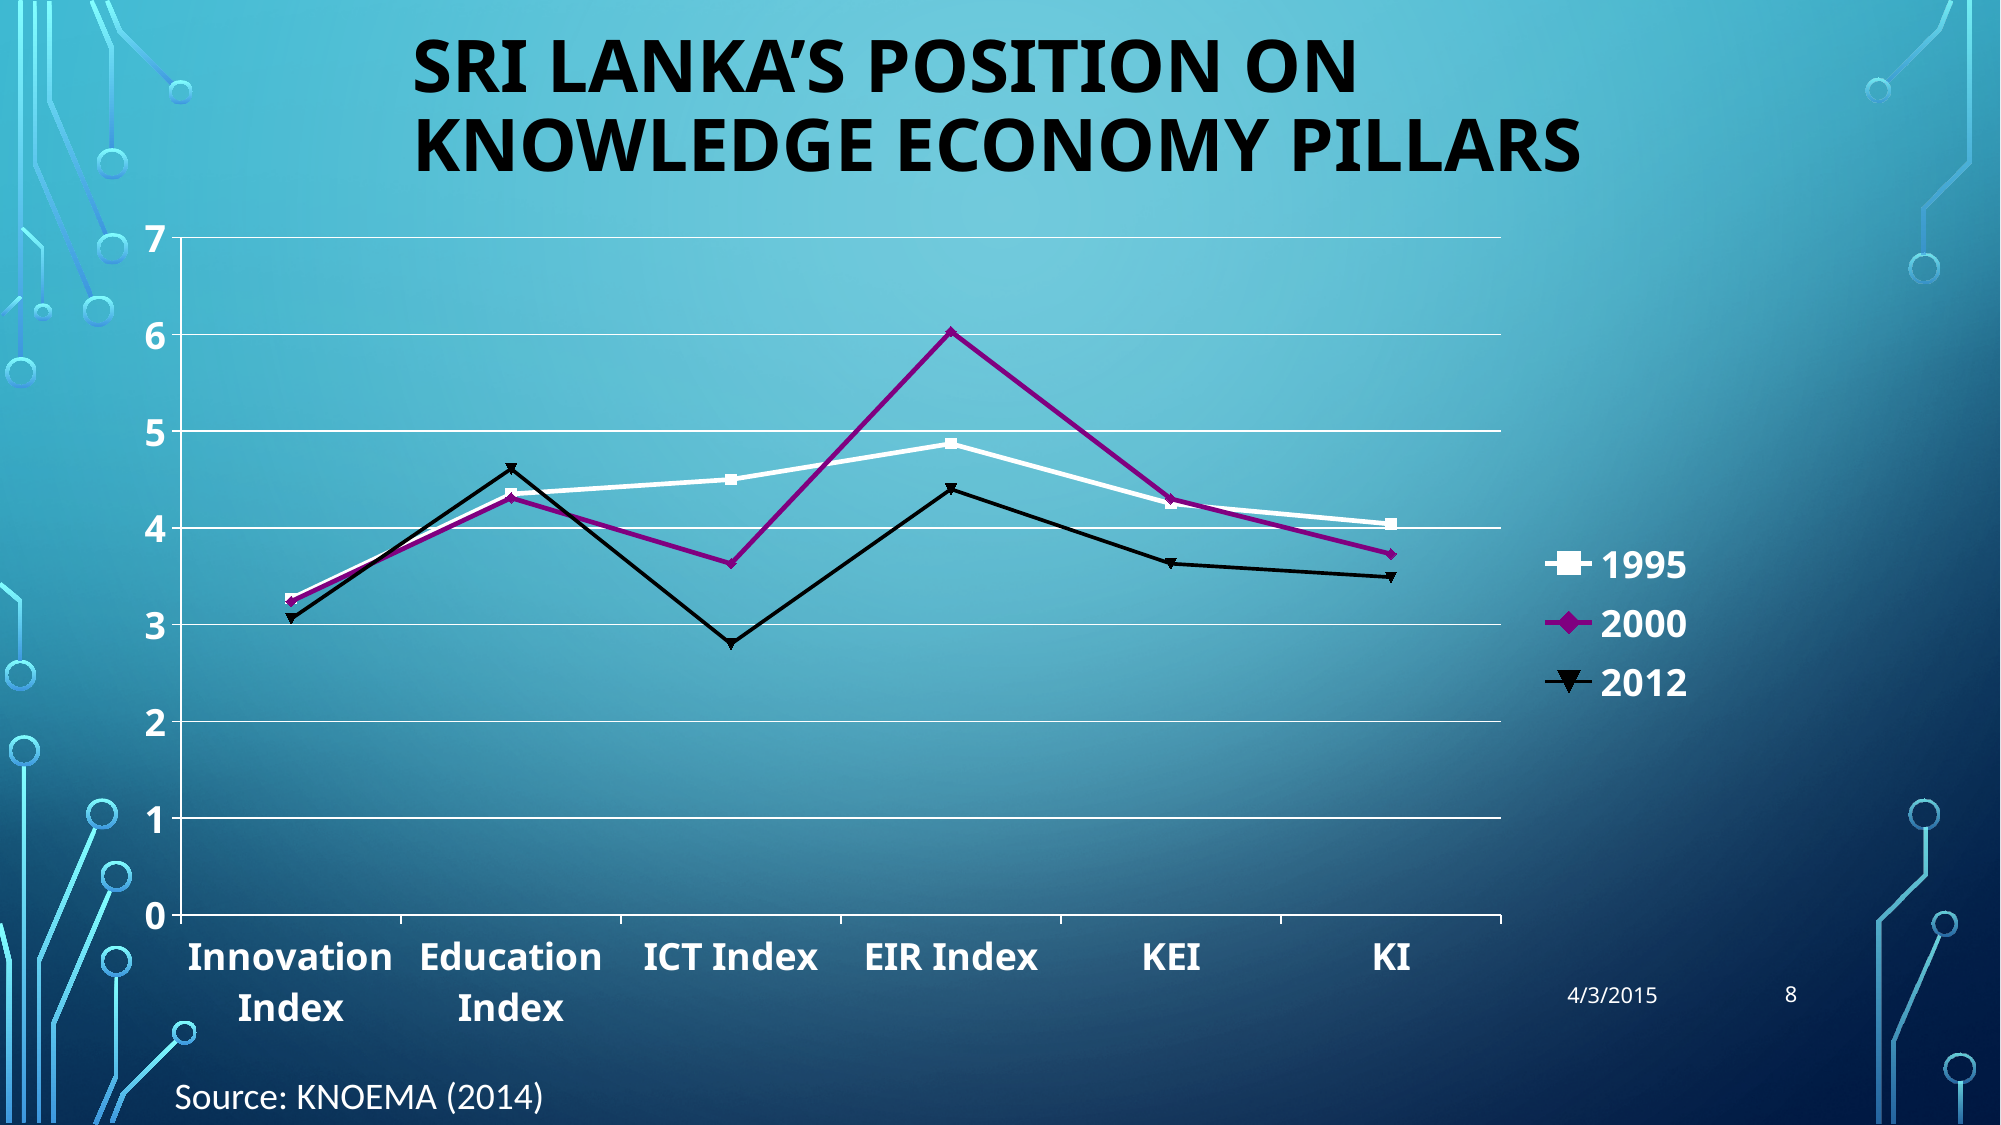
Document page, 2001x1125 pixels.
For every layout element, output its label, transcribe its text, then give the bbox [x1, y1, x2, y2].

slide_number 8 [1714, 965, 1813, 1025]
text_box Source: KNOEMA (2014) [151, 1064, 560, 1125]
title Sri Lanka’s position on Knowledge Economy Pillars [397, 22, 1972, 195]
chart [112, 194, 1714, 1051]
